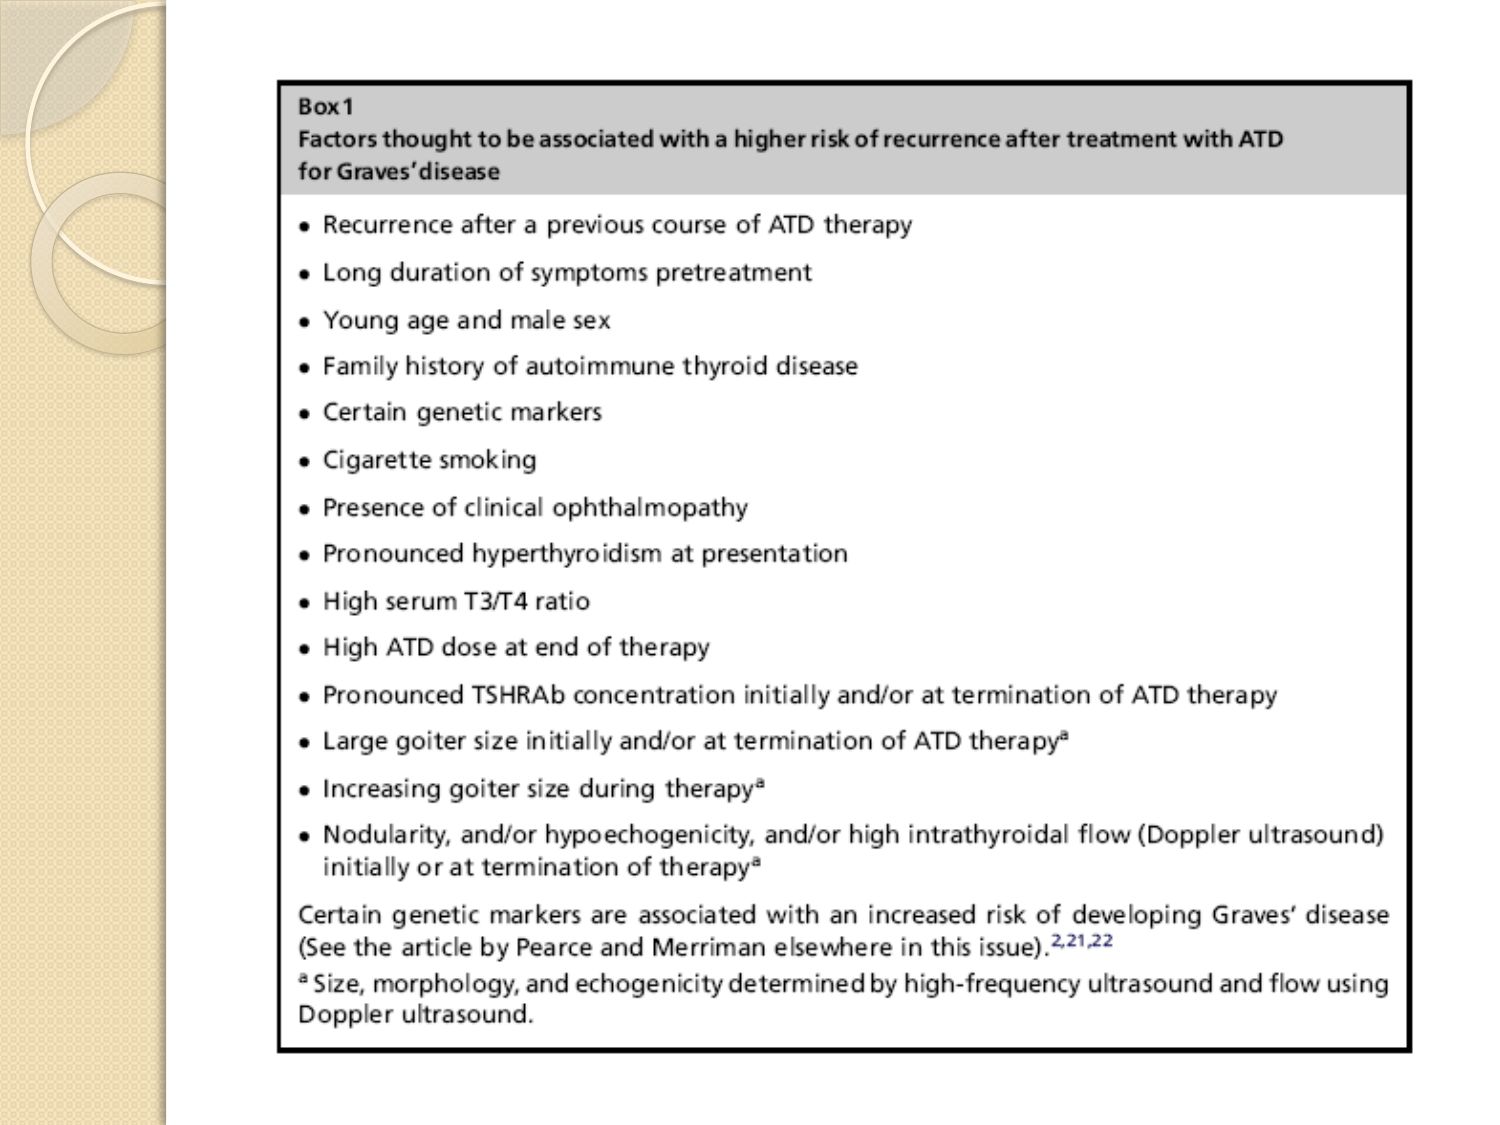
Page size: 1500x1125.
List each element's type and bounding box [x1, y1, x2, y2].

list [245, 46, 1430, 1091]
